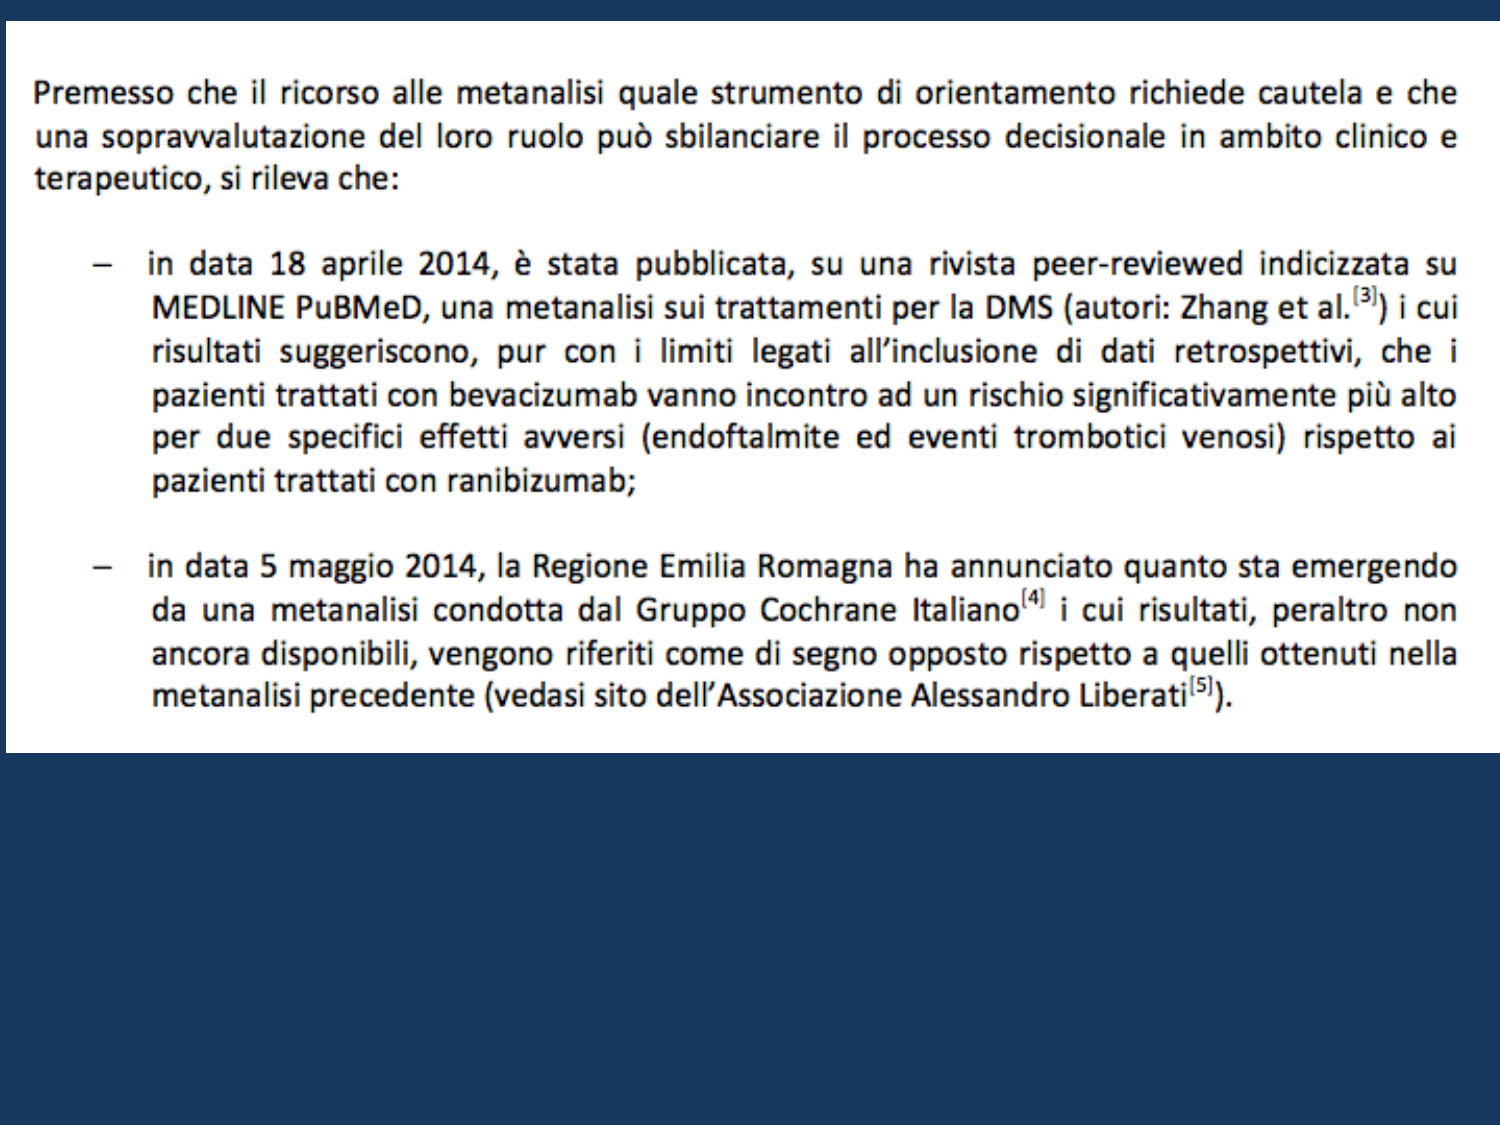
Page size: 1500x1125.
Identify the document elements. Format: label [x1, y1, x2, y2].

picture [5, 21, 1500, 753]
